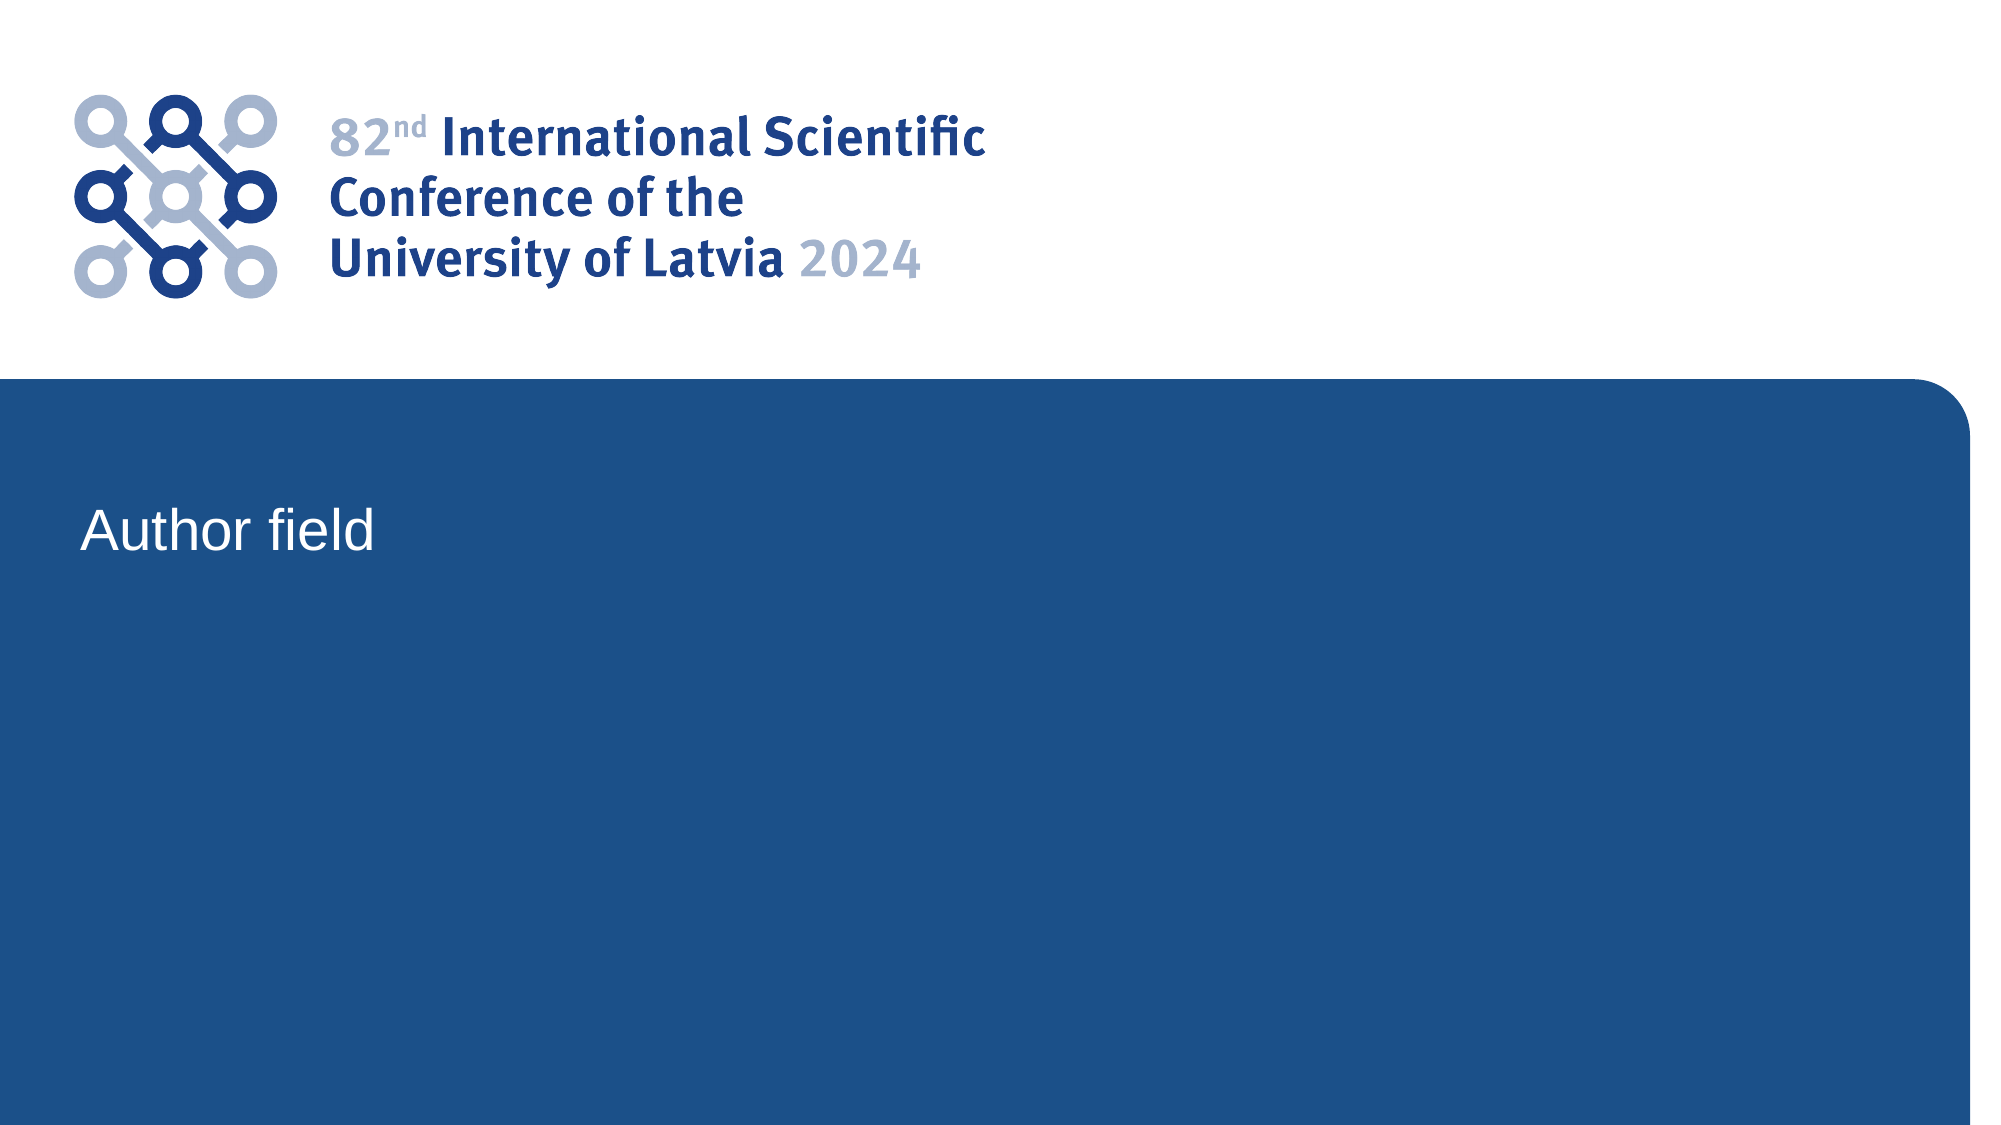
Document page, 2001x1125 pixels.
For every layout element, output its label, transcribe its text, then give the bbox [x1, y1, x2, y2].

subtitle Author field [72, 492, 1592, 1086]
picture [46, 41, 1014, 348]
